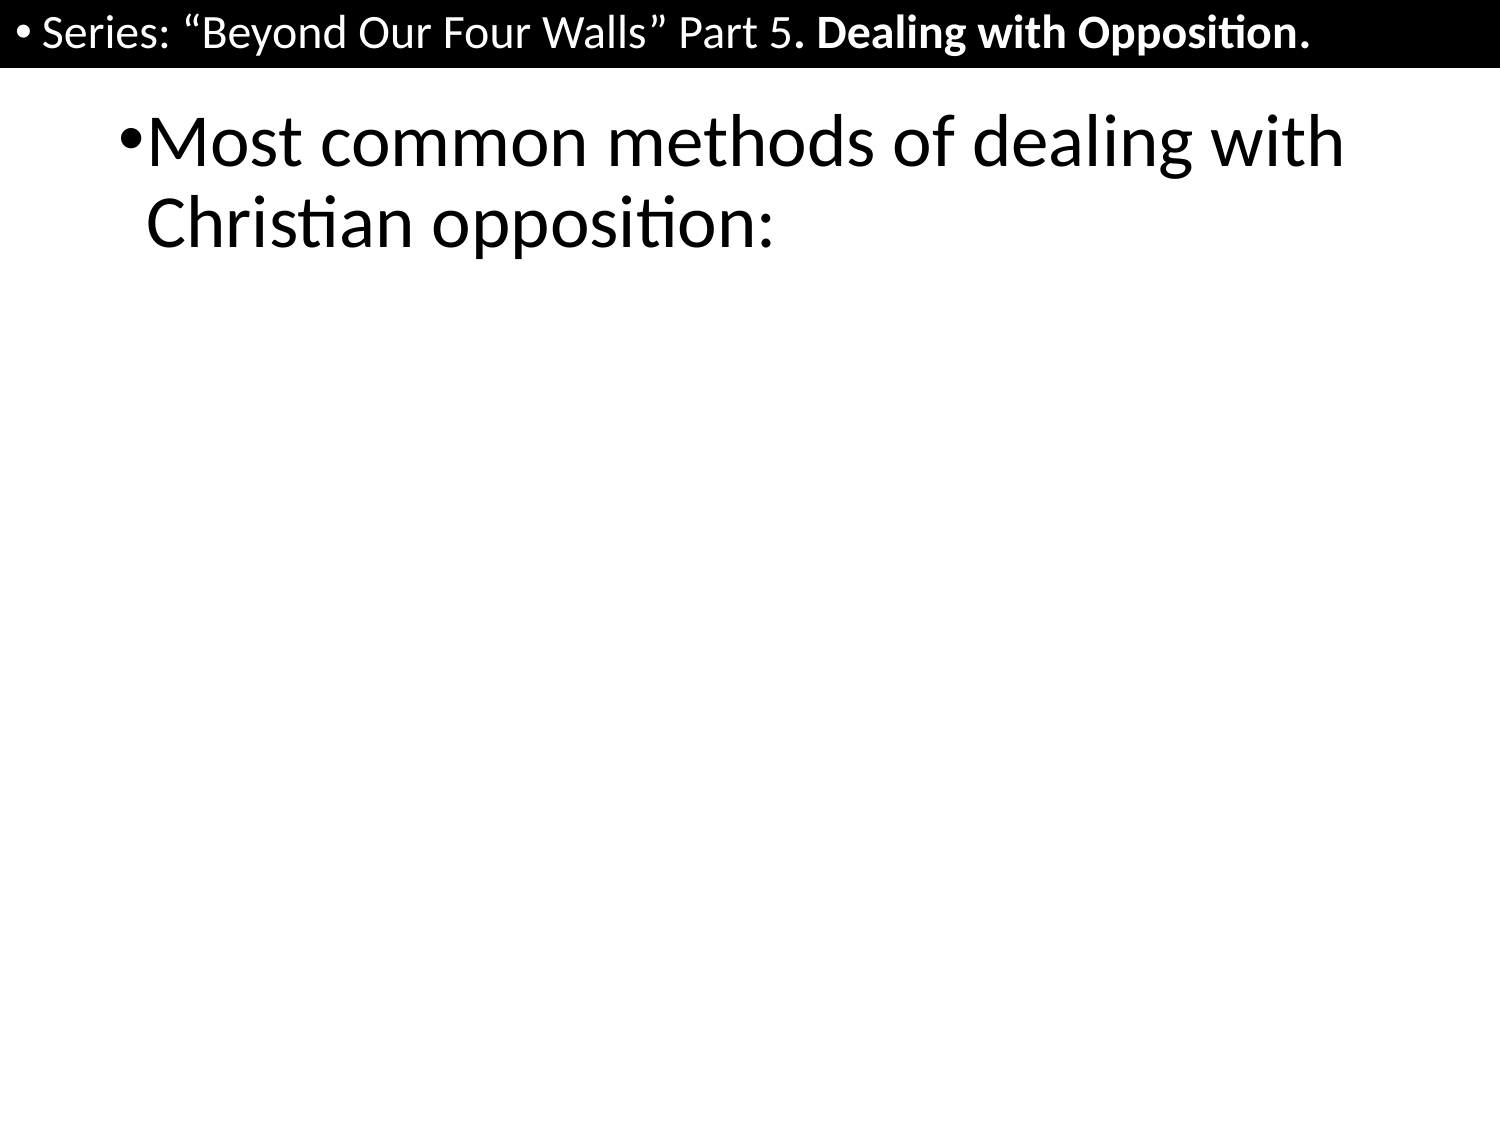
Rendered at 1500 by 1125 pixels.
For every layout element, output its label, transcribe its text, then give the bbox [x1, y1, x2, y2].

text_box Series: “Beyond Our Four Walls” Part 5. Dealing with Opposition. [0, 0, 1500, 68]
list Most common methods of dealing with Christian opposition: [103, 94, 1397, 271]
